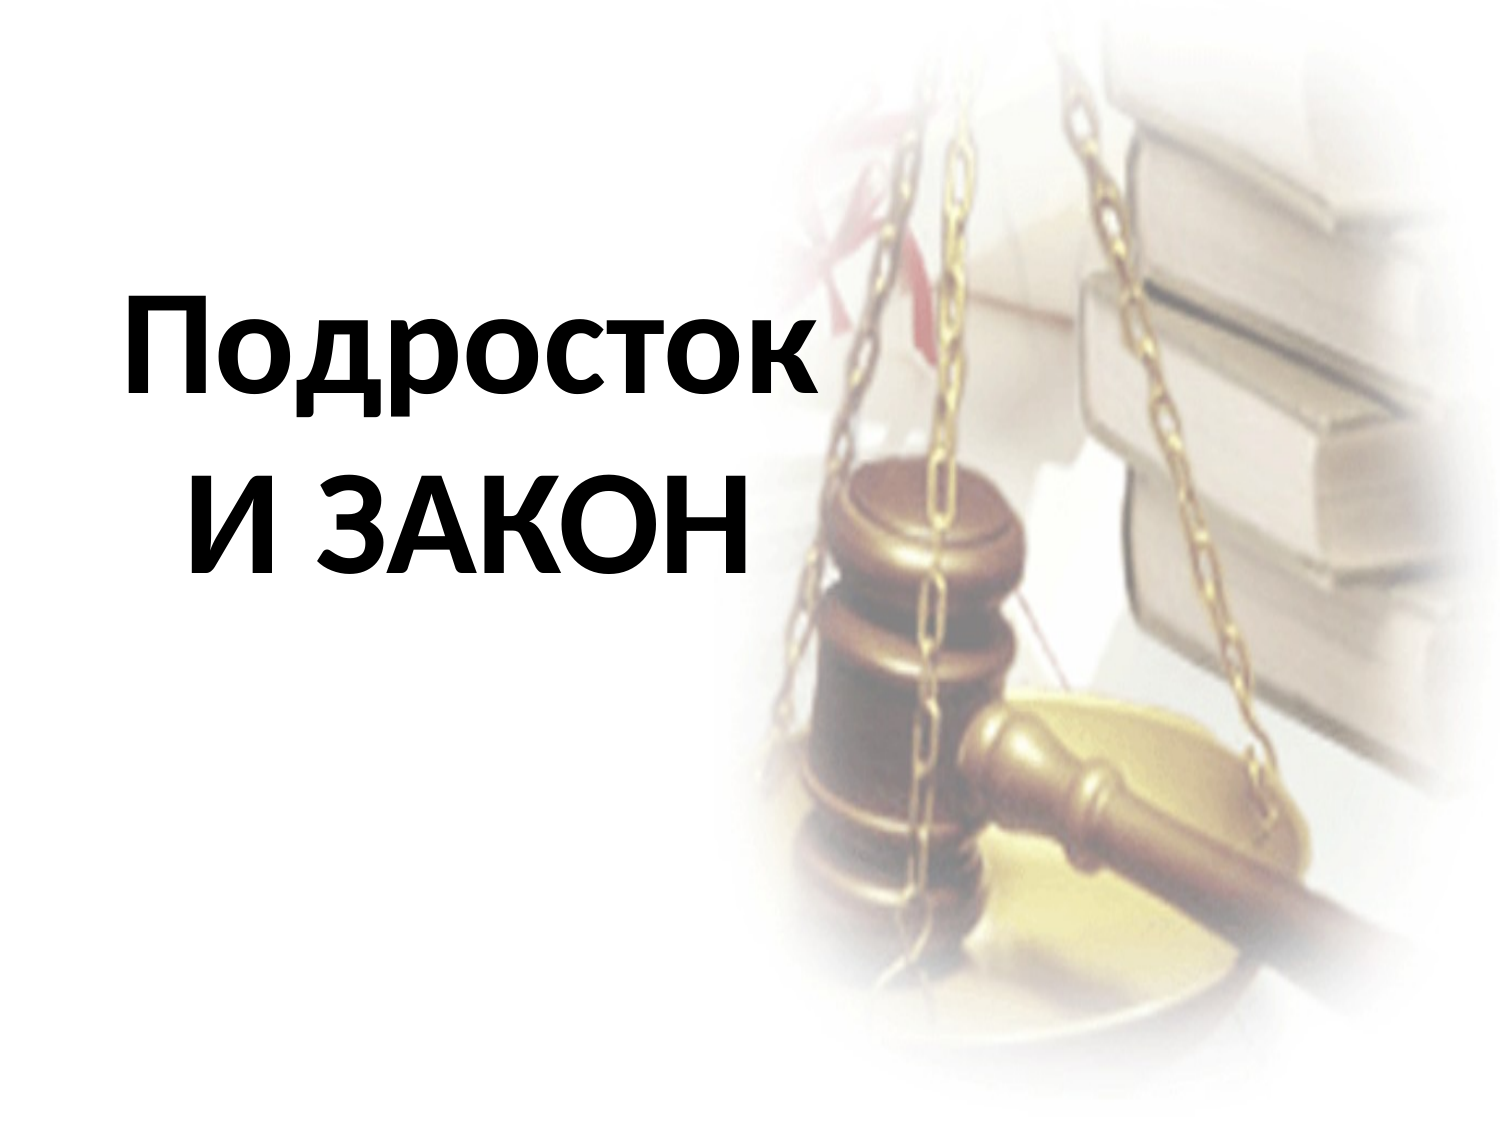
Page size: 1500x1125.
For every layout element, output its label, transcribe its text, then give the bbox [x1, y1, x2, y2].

text_box Подросток И ЗАКОН [53, 302, 709, 544]
picture [714, 0, 1500, 1125]
